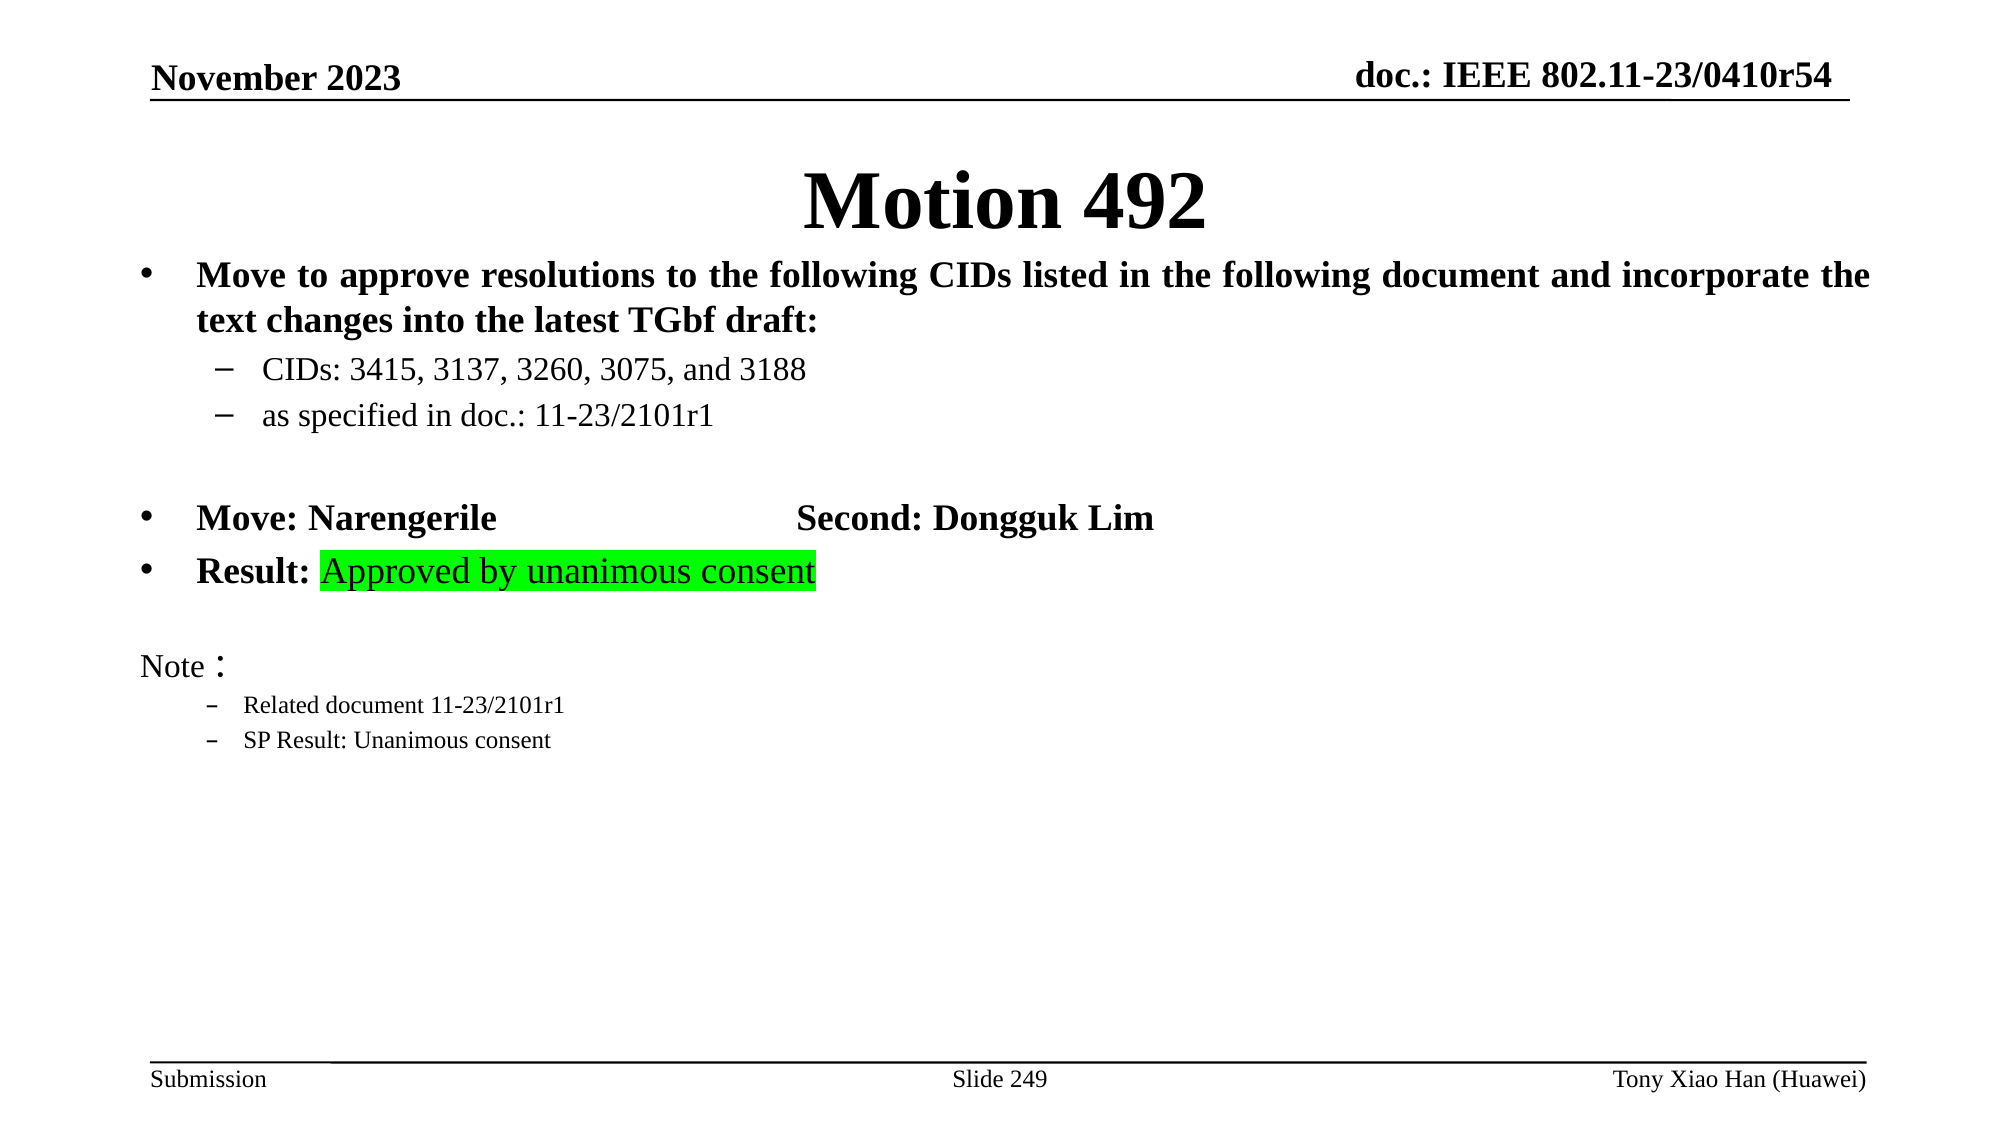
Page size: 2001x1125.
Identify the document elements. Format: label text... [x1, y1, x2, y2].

text_box Move to approve resolutions to the following CIDs listed in the following document and incorporate the text changes into the latest TGbf draft: CIDs: 3415, 3137, 3260, 3075, and 3188 as specified in doc.: 11-23/2101r1 Move: Narengerile Second: Dongguk Lim Result: Approved by unanimous consent Note： Related document 11-23/2101r1 SP Result: Unanimous consent [125, 212, 1888, 988]
text_box Motion 492 [368, 137, 1644, 212]
